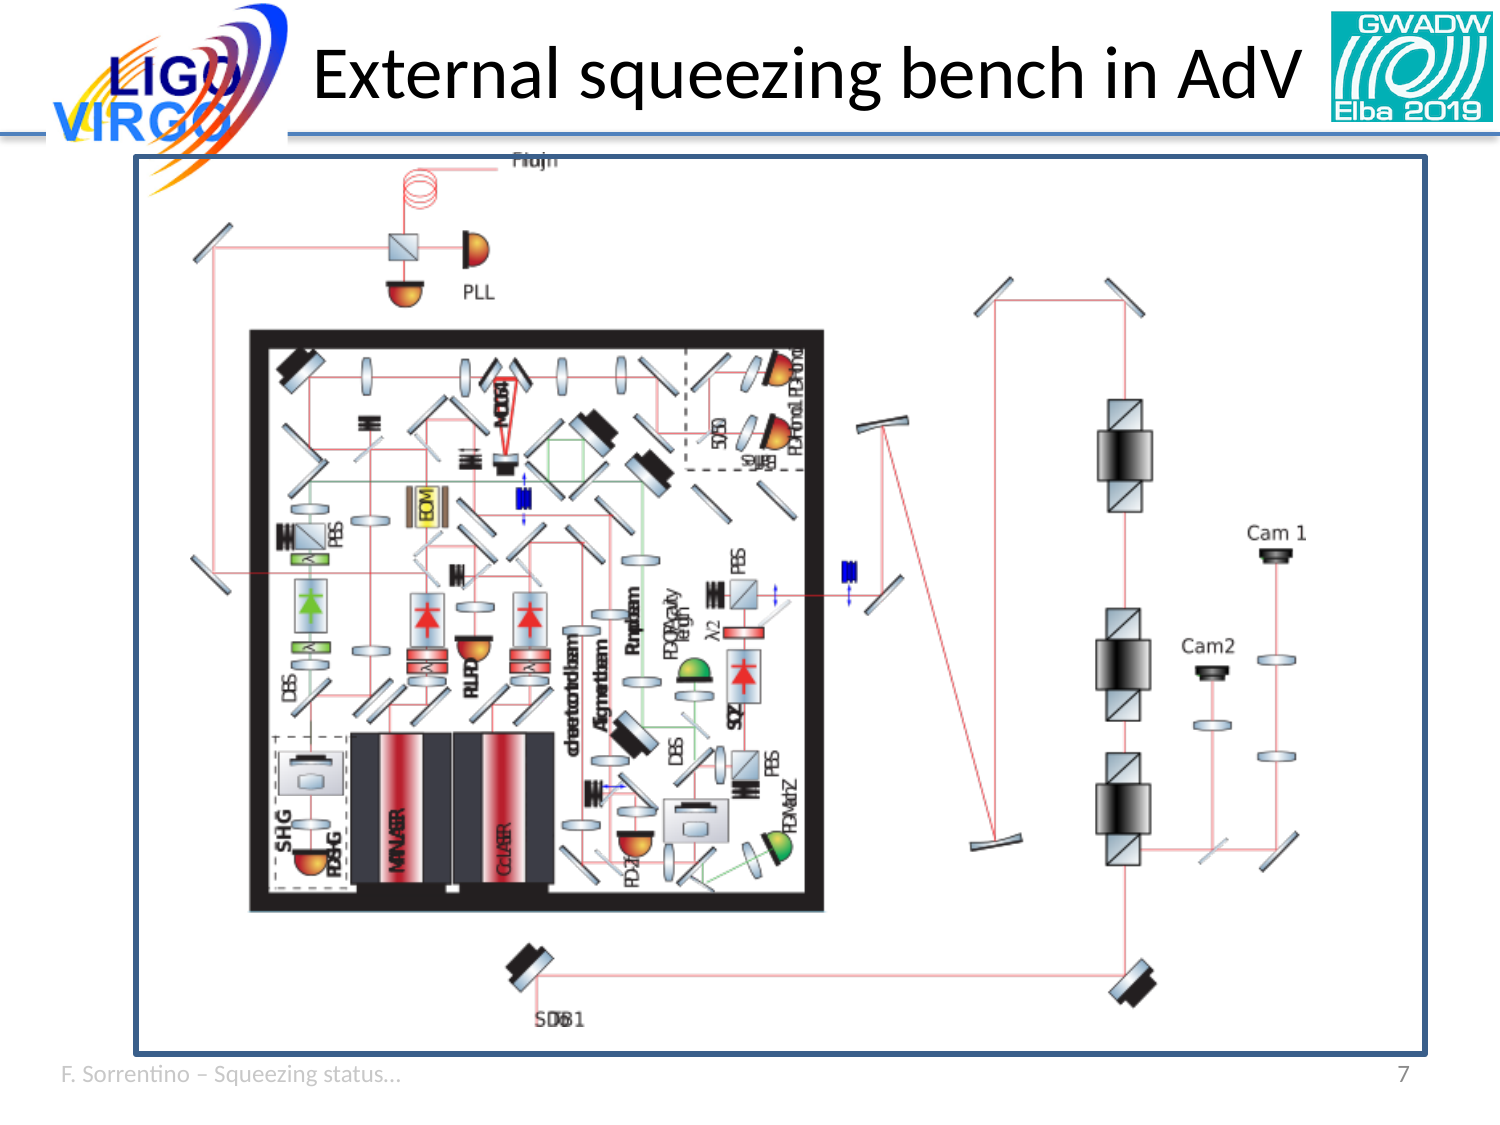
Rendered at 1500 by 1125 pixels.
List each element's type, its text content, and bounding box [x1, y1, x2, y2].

slide_number F. Sorrentino – Squeezing status… [46, 1042, 469, 1103]
picture [46, 0, 1306, 1027]
slide_number 7 [1074, 1056, 1425, 1103]
picture [1331, 11, 1493, 122]
text_box [134, 154, 1427, 1056]
title External squeezing bench in AdV [295, 18, 1321, 118]
